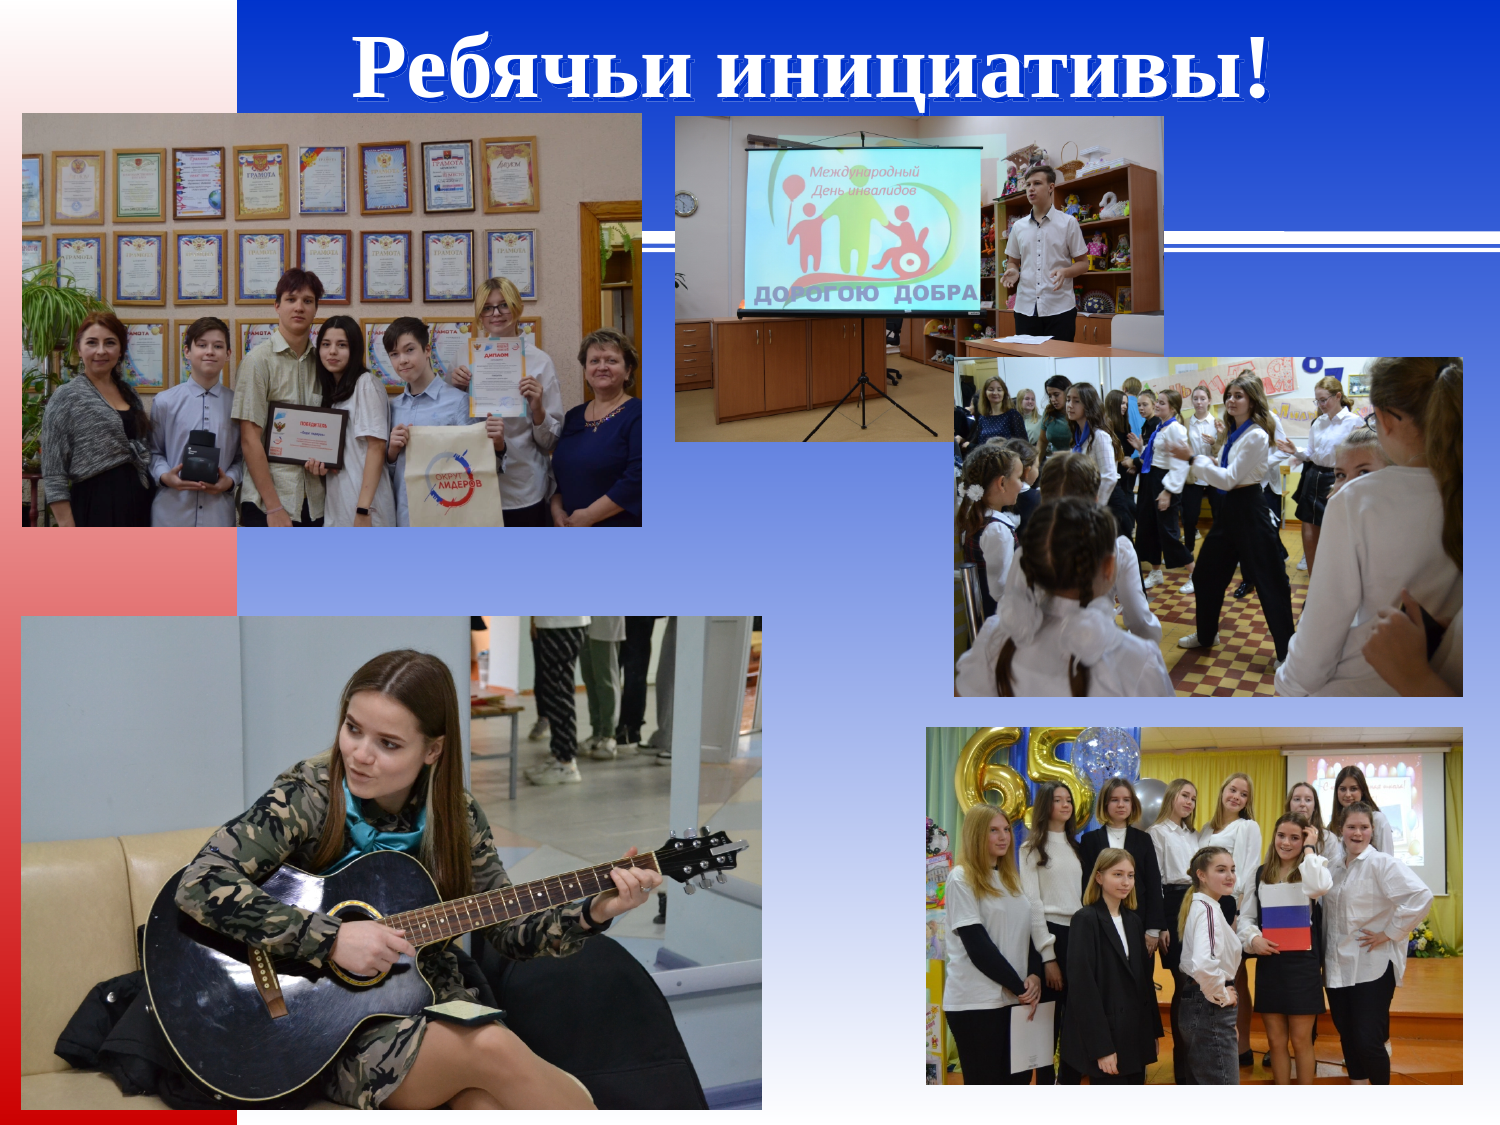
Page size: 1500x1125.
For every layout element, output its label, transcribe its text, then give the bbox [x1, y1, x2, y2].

picture [675, 116, 1463, 697]
picture [21, 113, 643, 528]
picture [21, 616, 763, 1111]
title Ребячьи инициативы! [336, 36, 1463, 123]
picture [926, 727, 1463, 1086]
